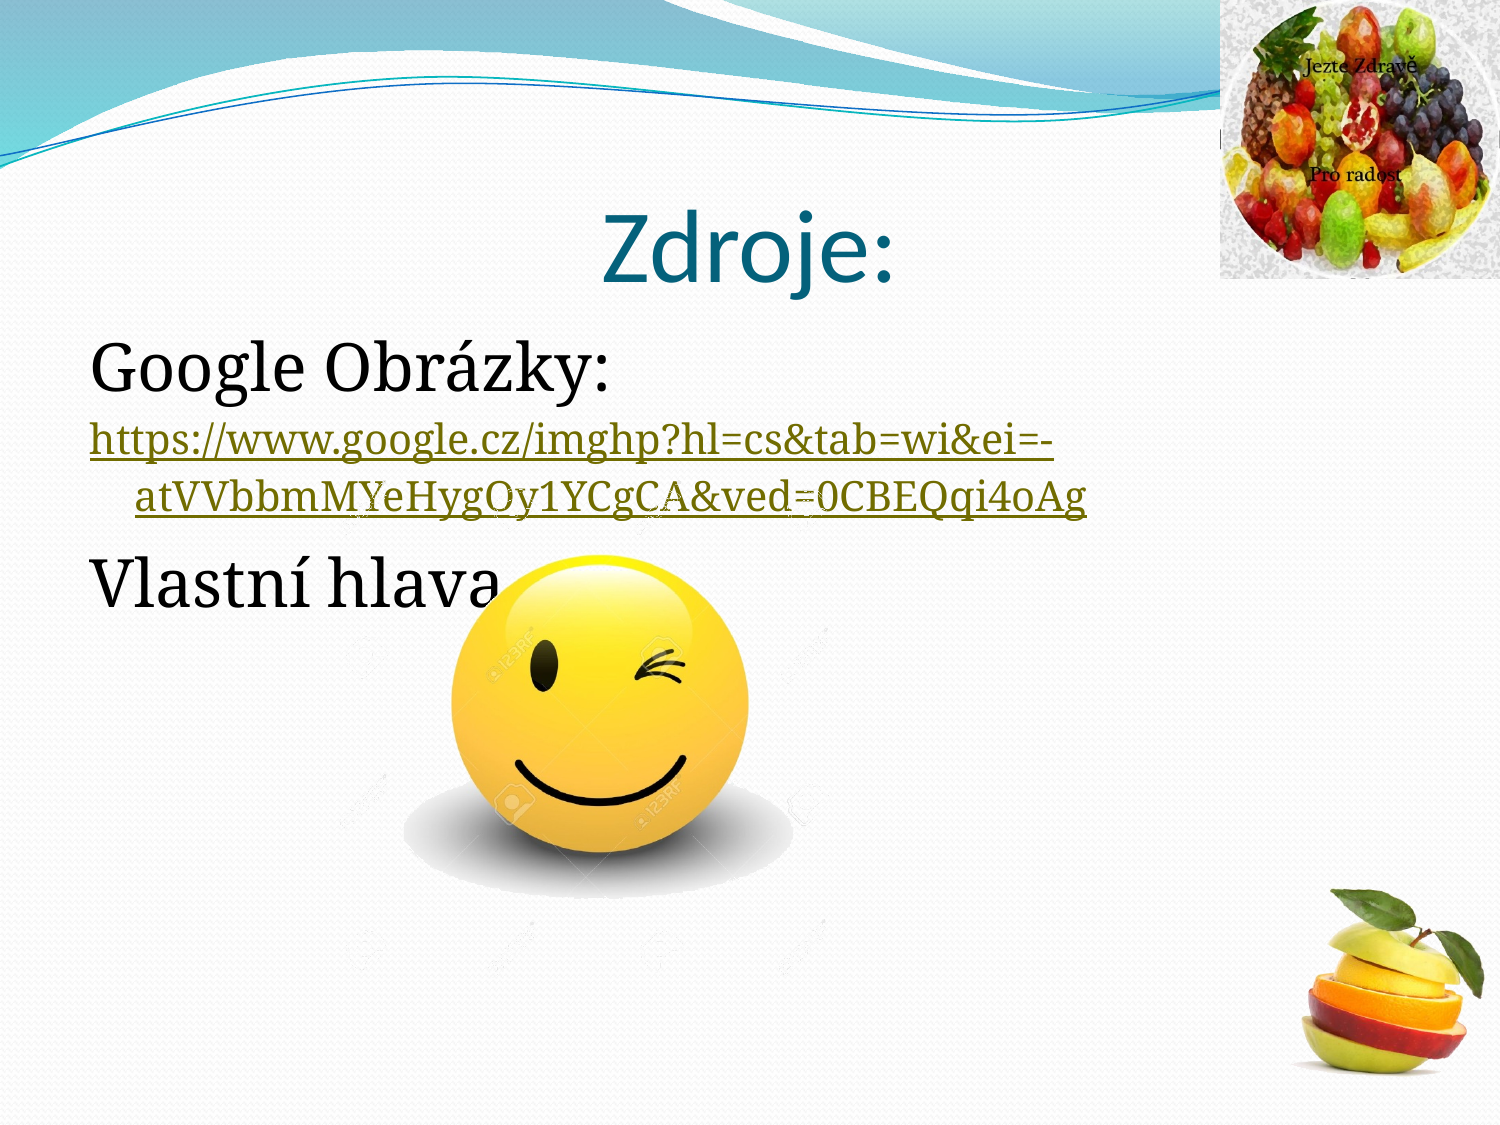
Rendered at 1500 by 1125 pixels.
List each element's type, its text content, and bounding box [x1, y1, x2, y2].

picture [1279, 846, 1500, 1125]
picture [1219, 0, 1500, 280]
picture [324, 467, 845, 989]
title Zdroje: [75, 115, 1425, 303]
list Google Obrázky: https://www.google.cz/imghp?hl=cs&tab=wi&ei=-atVVbbmMYeHygOy1YCgCA&ved=0CBEQqi4oAg Vlastní hlava [75, 317, 1425, 1038]
